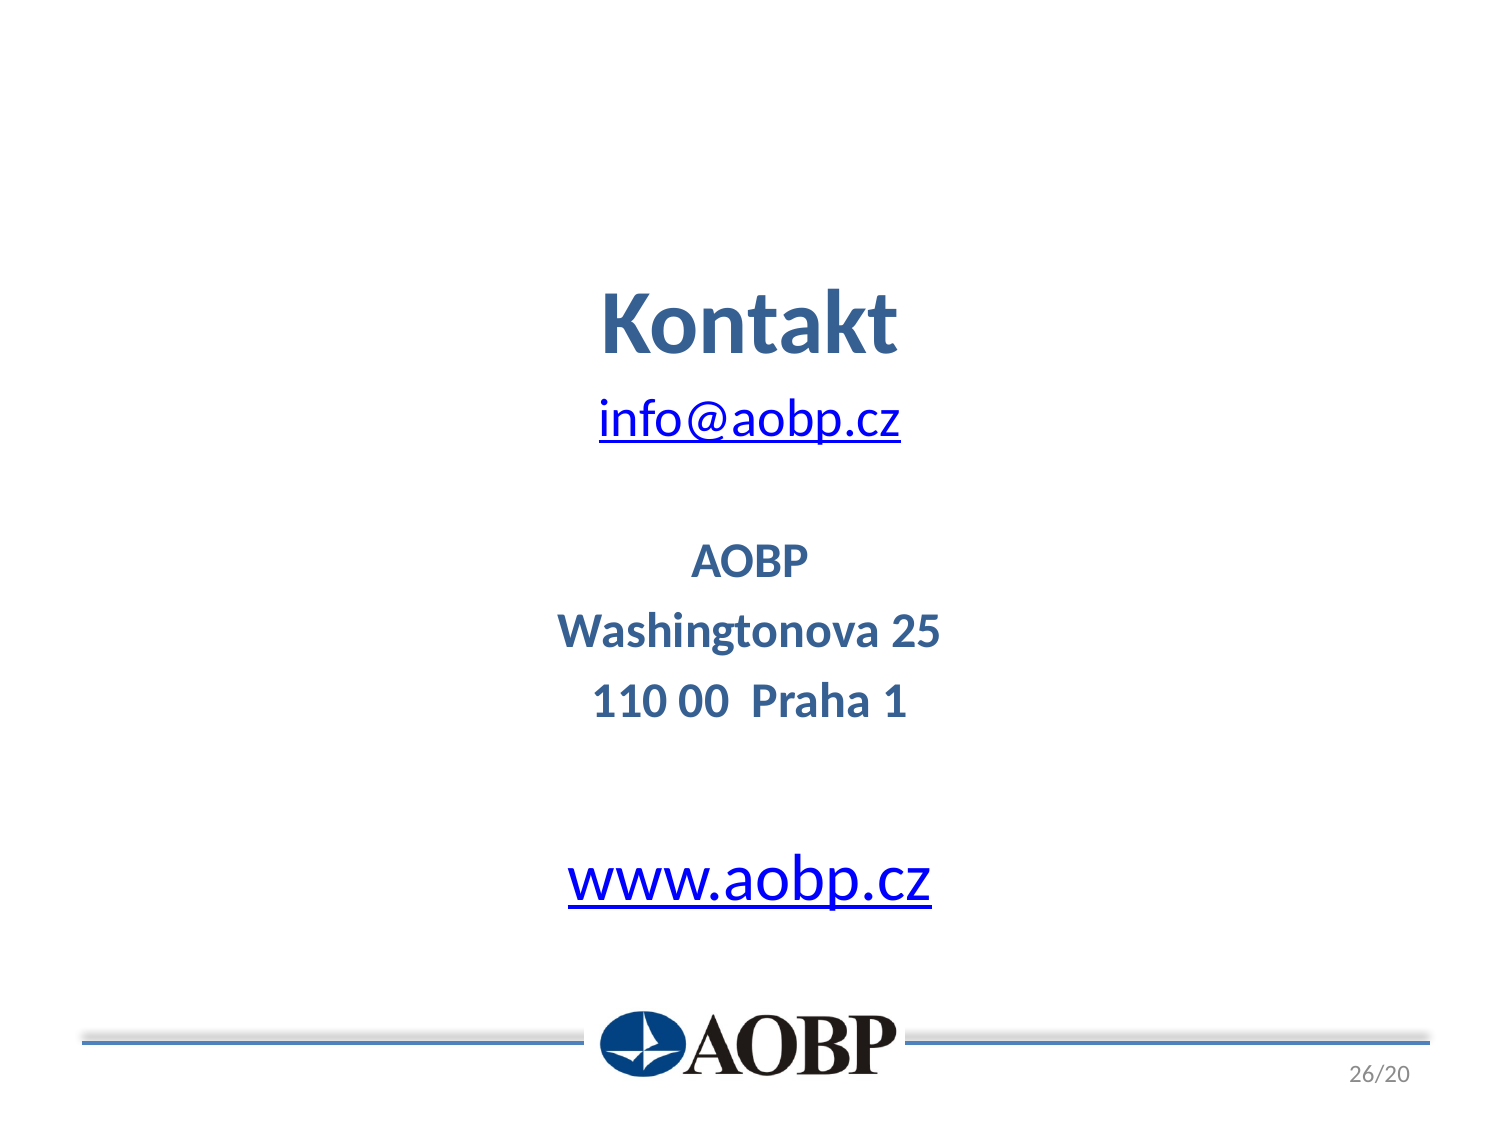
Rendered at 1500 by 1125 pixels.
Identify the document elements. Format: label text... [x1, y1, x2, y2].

slide_number 26/20 [1074, 1042, 1425, 1103]
picture [584, 1005, 905, 1083]
list Kontakt info@aobp.cz AOBP Washingtonova 25 110 00 Praha 1 www.aobp.cz [75, 125, 1425, 1005]
